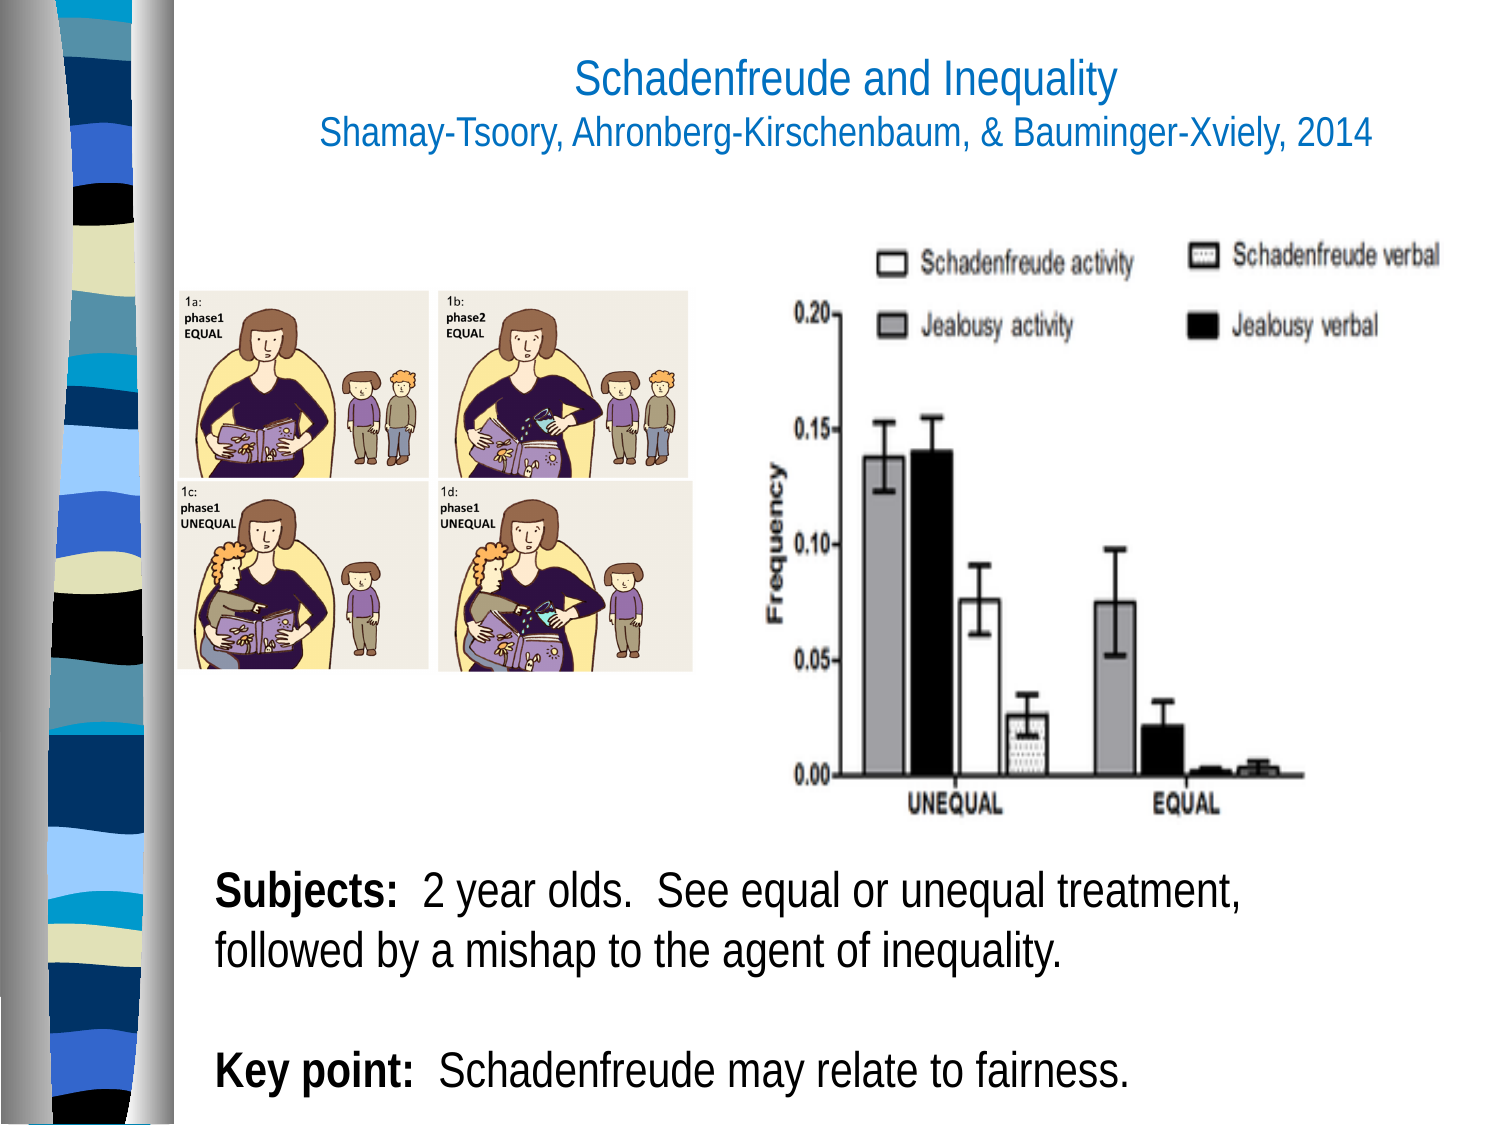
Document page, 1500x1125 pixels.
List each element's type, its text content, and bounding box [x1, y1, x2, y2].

picture [762, 237, 1445, 826]
text_box Schadenfreude and Inequality Shamay-Tsoory, Ahronberg-Kirschenbaum, & Bauminger-Xviely, 2014 [214, 37, 1478, 163]
text_box Subjects: 2 year olds. See equal or unequal treatment, followed by a mishap to the agent of inequality. Key point: Schadenfreude may relate to fairness. [200, 849, 1401, 1105]
picture [174, 287, 696, 676]
